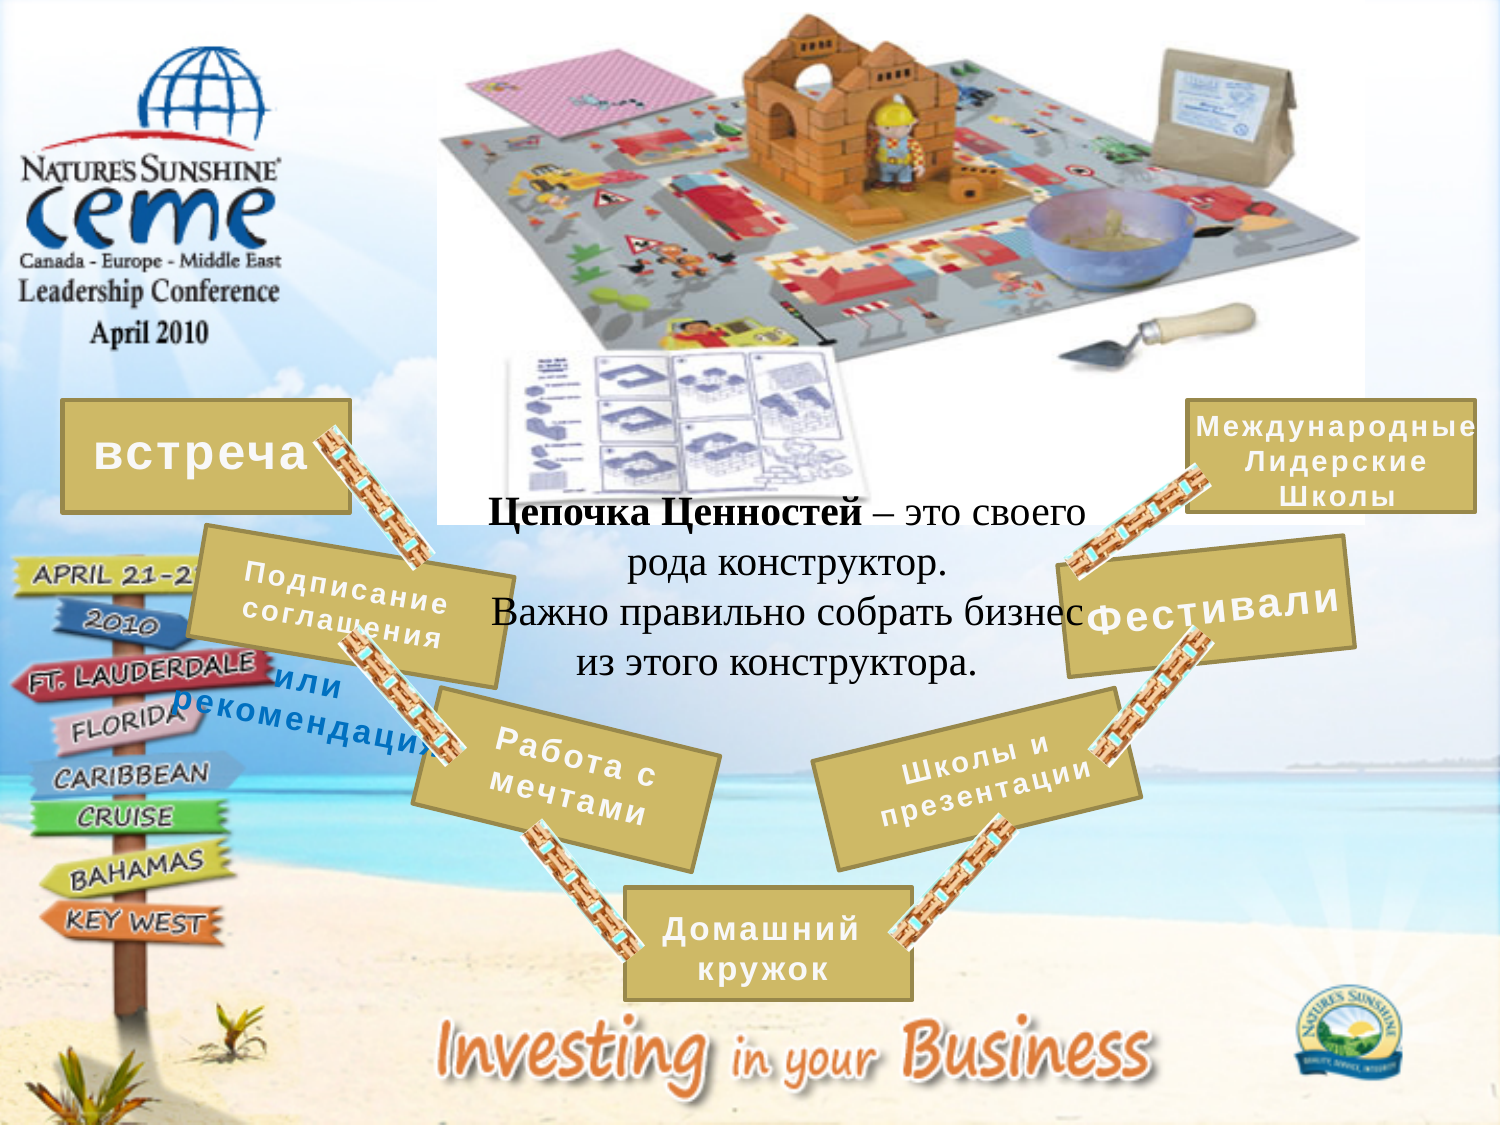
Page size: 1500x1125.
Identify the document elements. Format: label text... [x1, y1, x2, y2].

picture [0, 0, 1500, 1125]
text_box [1263, 564, 1363, 663]
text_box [194, 550, 359, 663]
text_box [62, 399, 351, 513]
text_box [1174, 399, 1500, 522]
text_box или рекомендация [153, 625, 359, 758]
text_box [359, 416, 1219, 973]
